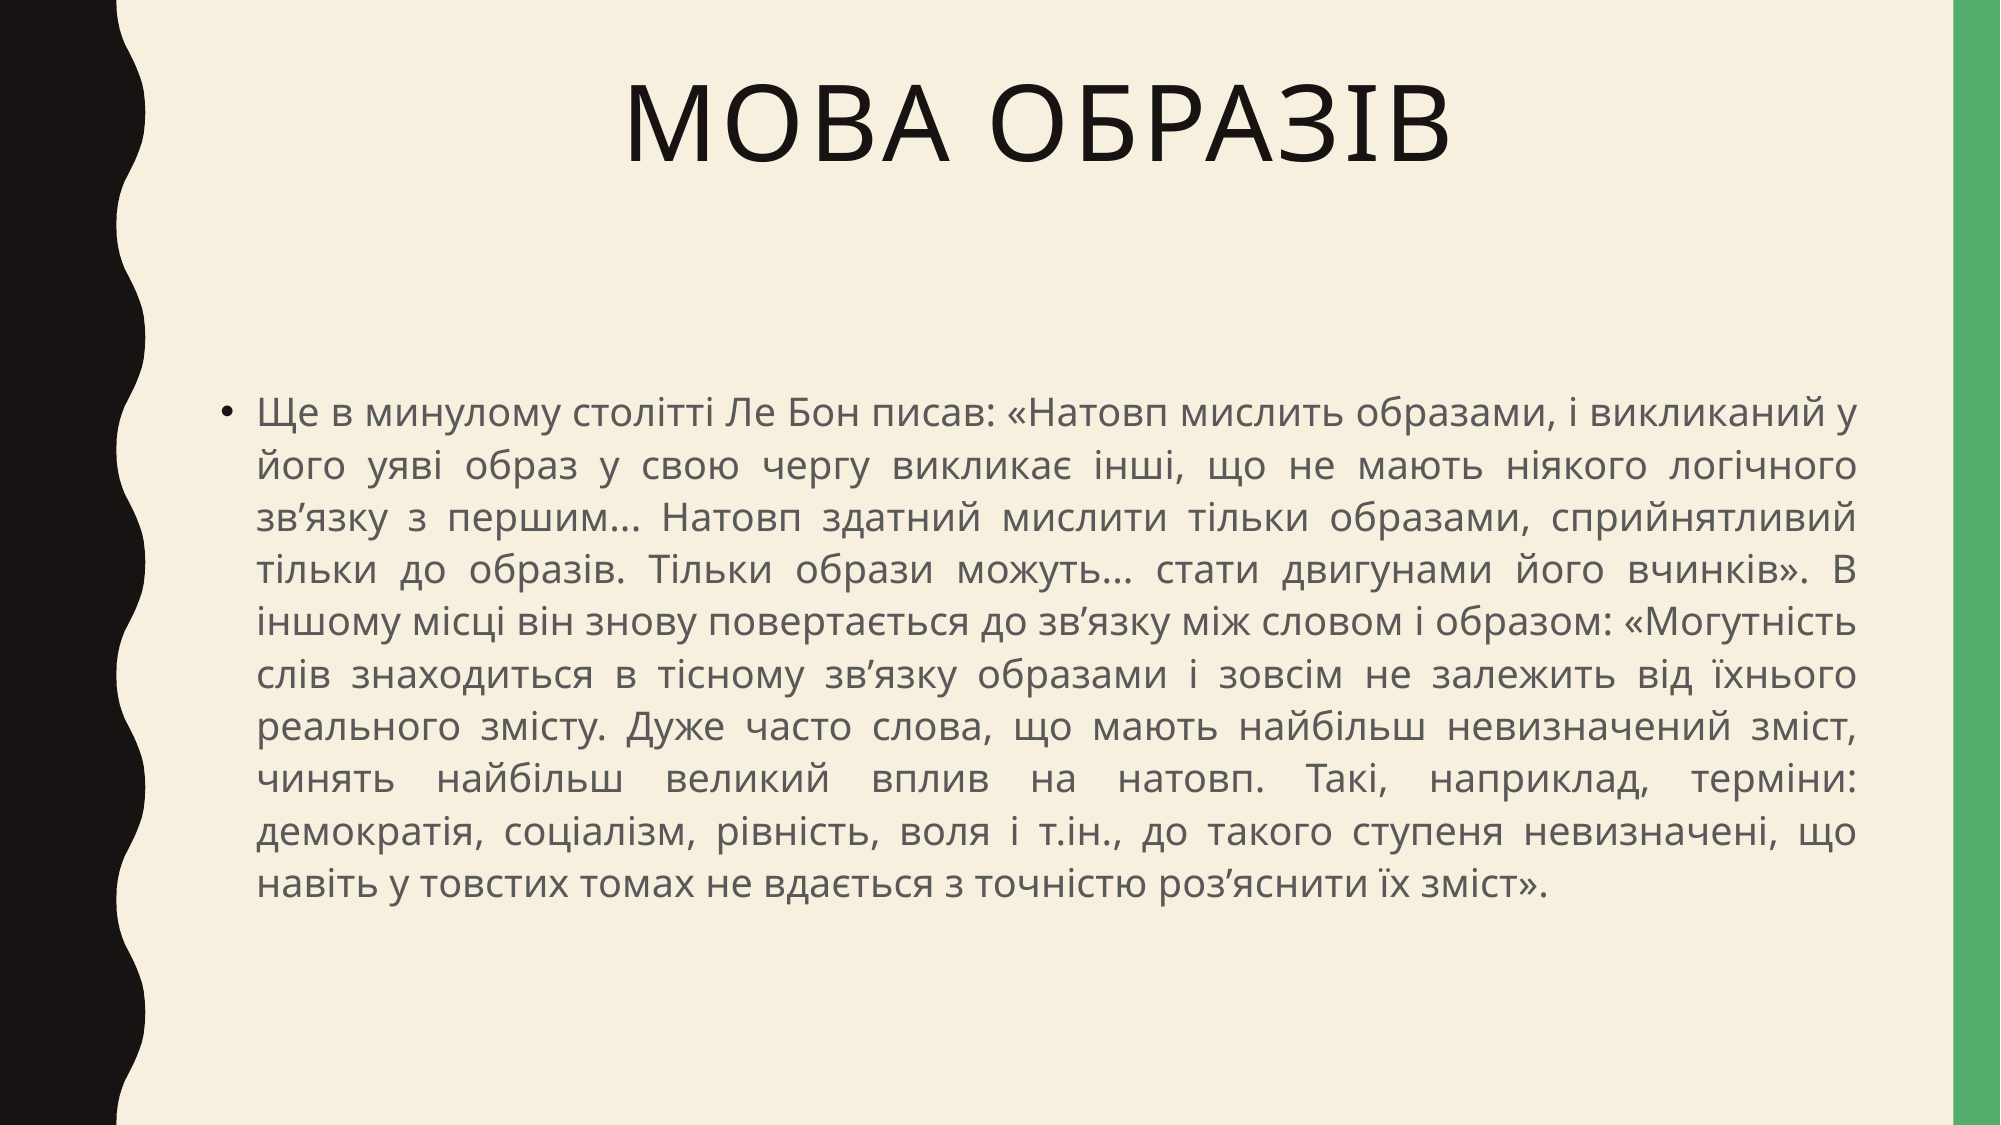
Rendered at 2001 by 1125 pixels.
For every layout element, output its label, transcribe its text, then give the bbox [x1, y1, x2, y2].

list Ще в минулому столітті Ле Бон писав: «Натовп мислить образами, і викликаний у його уяві образ у свою чергу викликає інші, що не мають ніякого логічного зв’язку з першим... Натовп здатний мислити тільки образами, сприйнятливий тільки до образів. Тільки образи можуть... стати двигунами його вчинків». В іншому місці він знову повертається до зв’язку між словом і образом: «Могутність слів знаходиться в тісному зв’язку образами і зовсім не залежить від їхнього реального змісту. Дуже часто слова, що мають найбільш невизначений зміст, чинять найбільш великий вплив на натовп. Такі, наприклад, терміни: демократія, соціалізм, рівність, воля і т.ін., до такого ступеня невизначені, що навіть у товстих томах не вдається з точністю роз’яснити їх зміст». [205, 375, 1875, 965]
title Мова образів [205, 62, 1875, 308]
